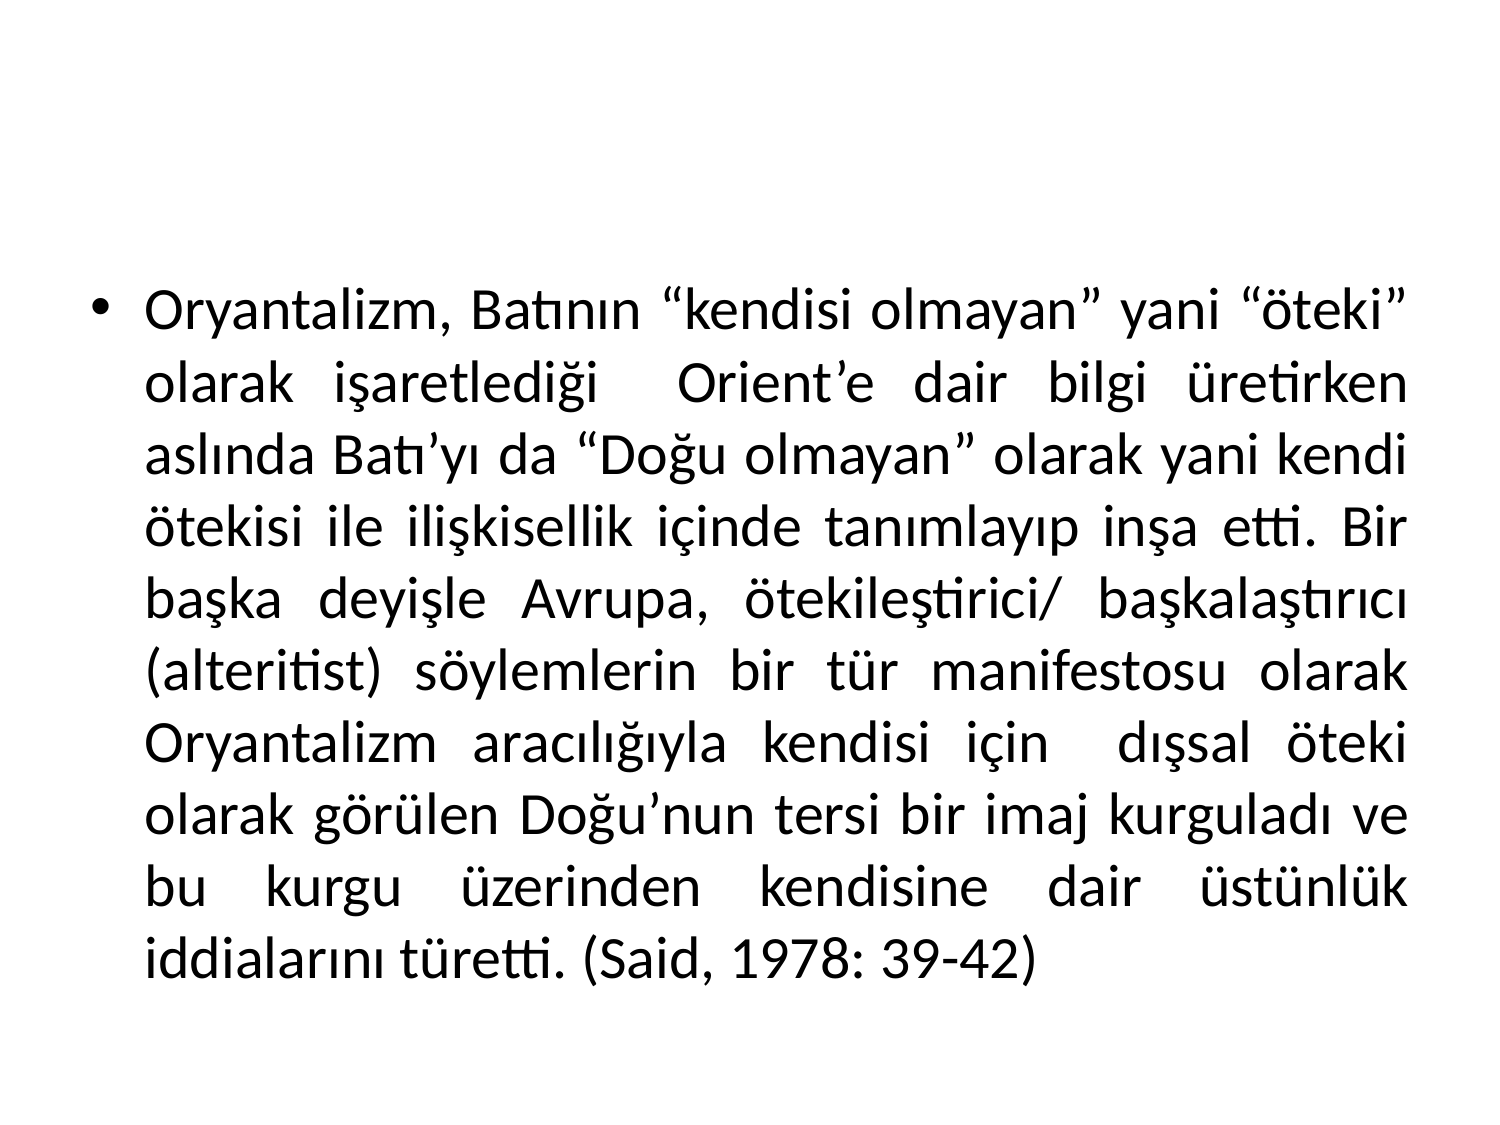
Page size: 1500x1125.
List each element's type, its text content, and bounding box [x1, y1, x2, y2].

list Oryantalizm, Batının “kendisi olmayan” yani “öteki” olarak işaretlediği Orient’e dair bilgi üretirken aslında Batı’yı da “Doğu olmayan” olarak yani kendi ötekisi ile ilişkisellik içinde tanımlayıp inşa etti. Bir başka deyişle Avrupa, ötekileştirici/ başkalaştırıcı (alteritist) söylemlerin bir tür manifestosu olarak Oryantalizm aracılığıyla kendisi için dışsal öteki olarak görülen Doğu’nun tersi bir imaj kurguladı ve bu kurgu üzerinden kendisine dair üstünlük iddialarını türetti. (Said, 1978: 39-42) [75, 262, 1425, 1005]
